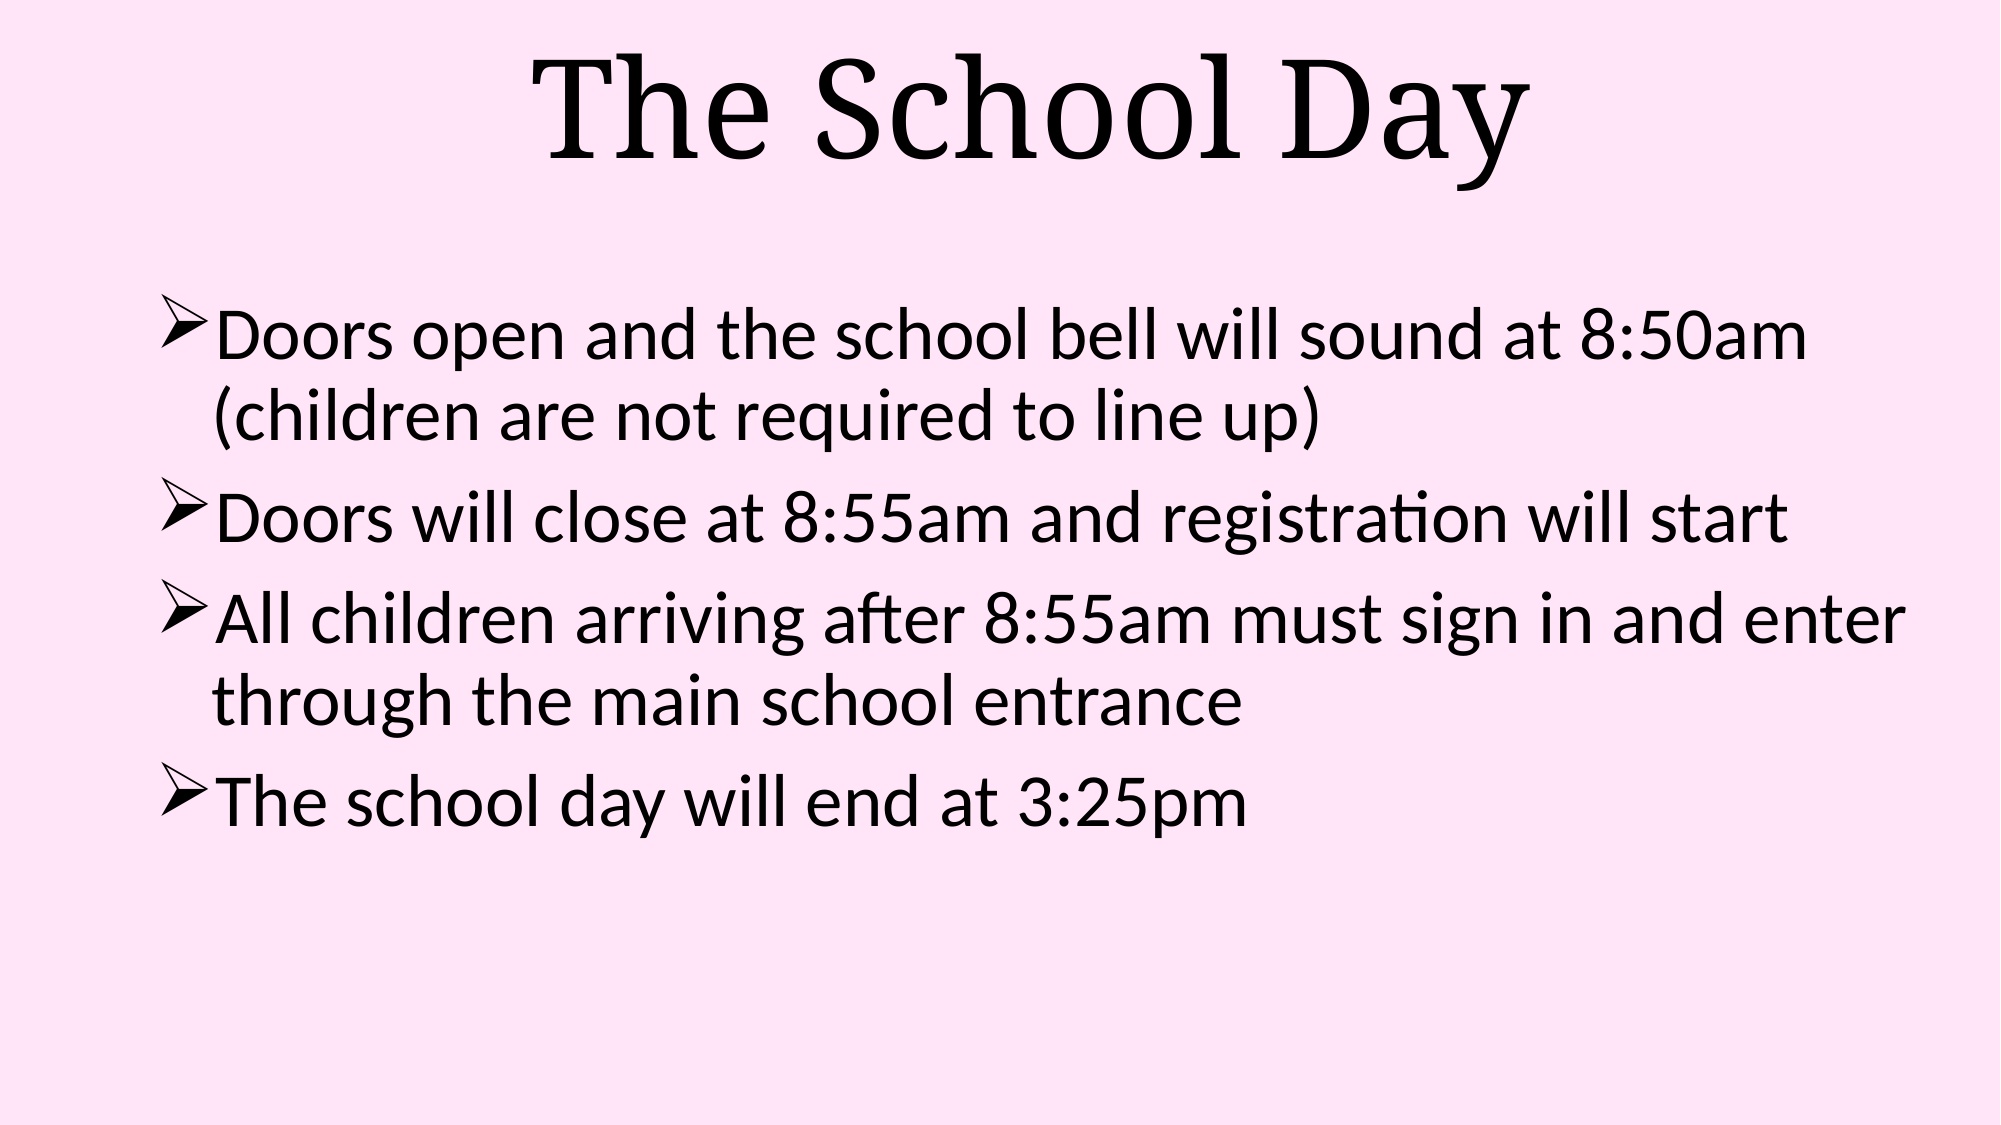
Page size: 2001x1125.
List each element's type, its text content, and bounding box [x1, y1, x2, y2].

subtitle Doors open and the school bell will sound at 8:50am (children are not required to line up) Doors will close at 8:55am and registration will start All children arriving after 8:55am must sign in and enter through the main school entrance The school day will end at 3:25pm [140, 287, 1955, 954]
title The School Day [280, 0, 1781, 196]
